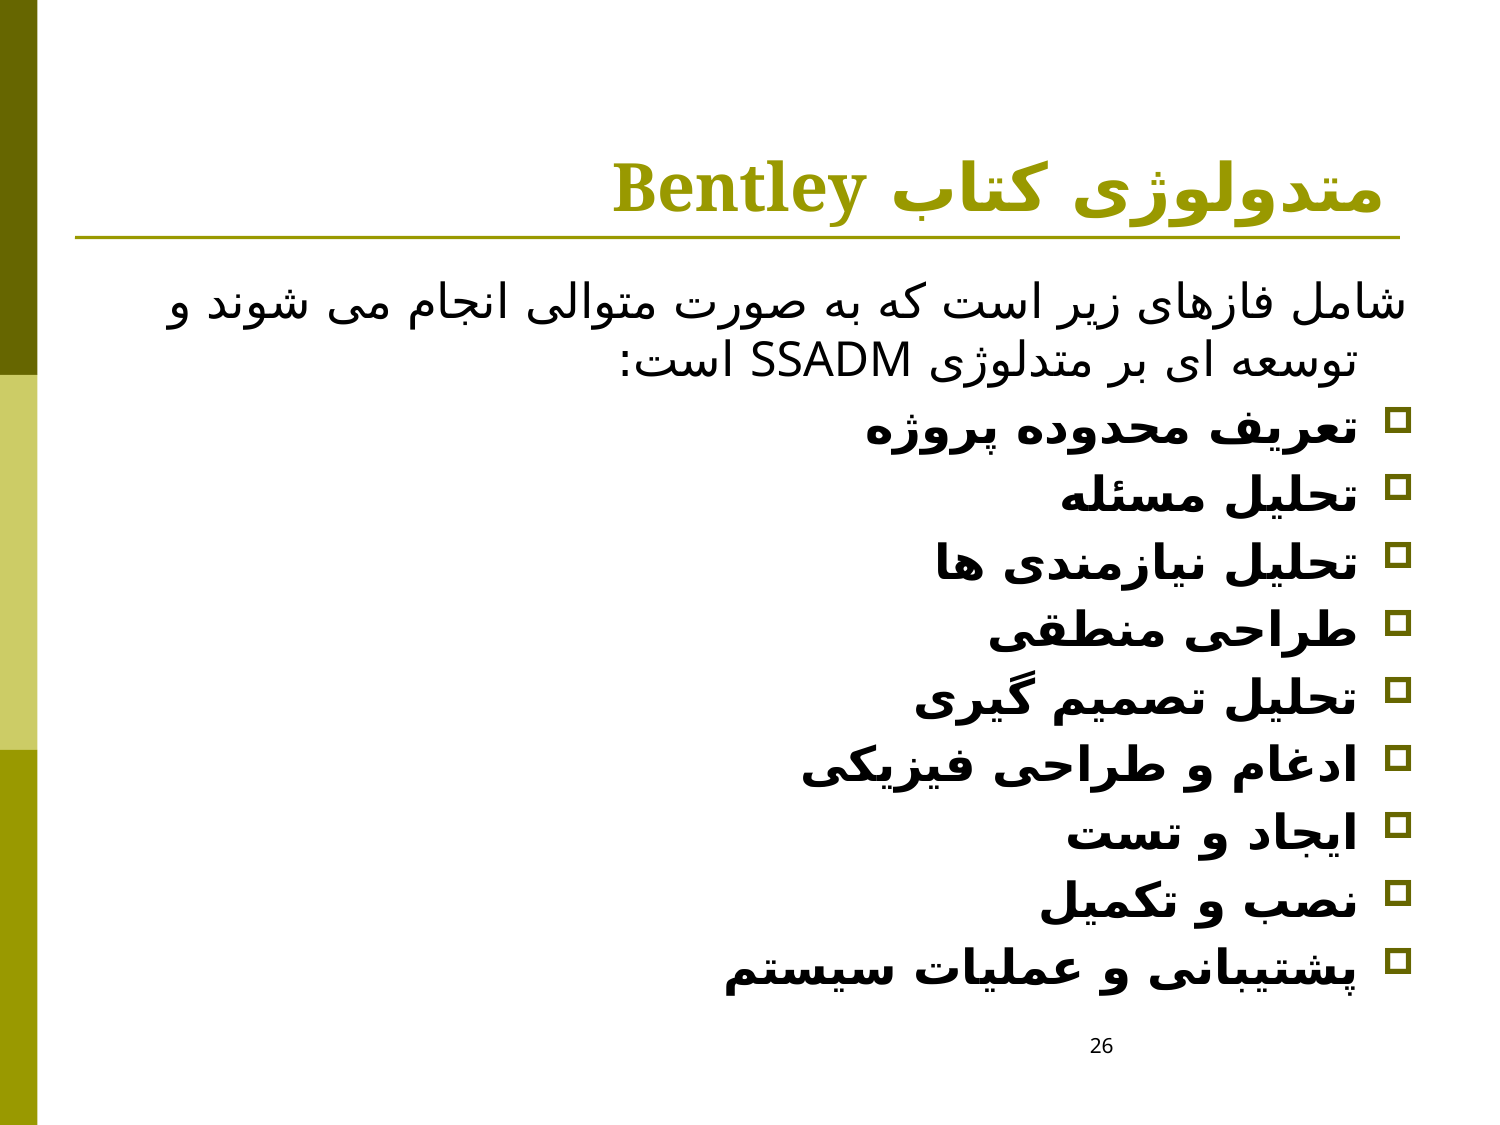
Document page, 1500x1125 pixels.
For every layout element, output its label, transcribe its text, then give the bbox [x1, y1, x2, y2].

list شامل فازهای زیر است که به صورت متوالی انجام می شوند و توسعه ای بر متدلوژی SSADM است: تعریف محدوده پروژه تحلیل مسئله تحلیل نیازمندی ها طراحی منطقی تحلیل تصمیم گیری ادغام و طراحی فیزیکی ایجاد و تست نصب و تکمیل پشتیبانی و عملیات سیستم [74, 262, 1426, 1006]
title متدولوژی کتاب Bentley [74, 45, 1426, 233]
slide_number 26 [1074, 1024, 1426, 1101]
